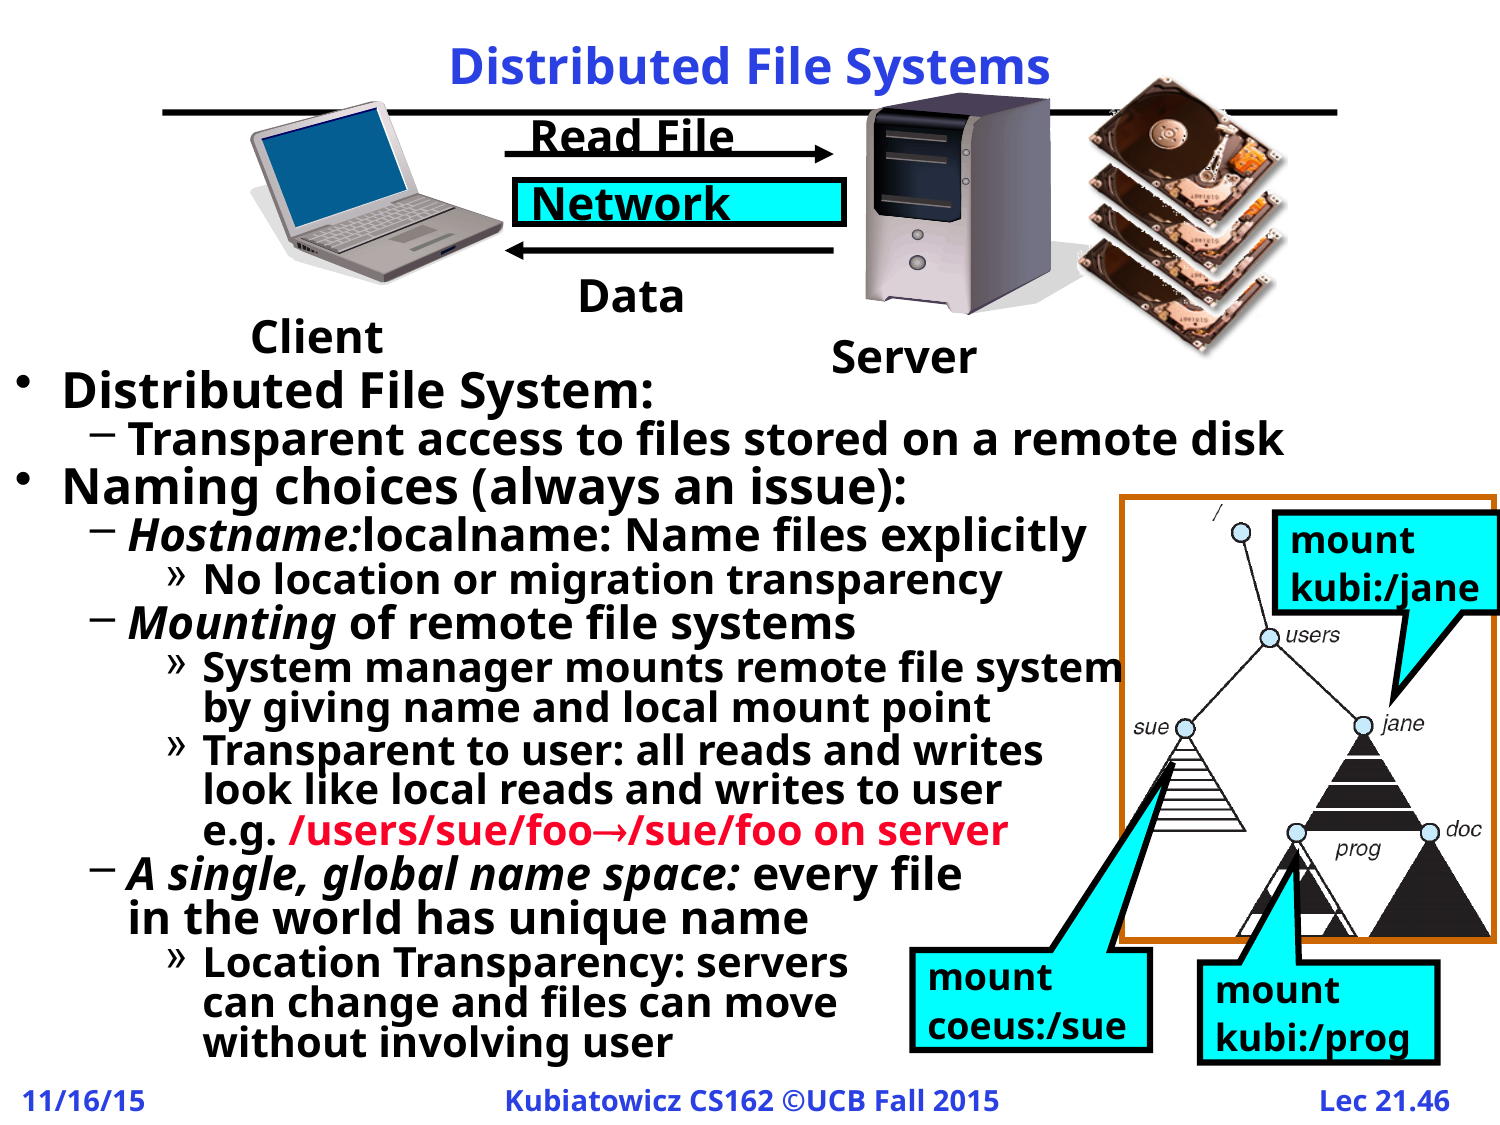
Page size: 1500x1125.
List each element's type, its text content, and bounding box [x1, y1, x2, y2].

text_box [912, 499, 1500, 1063]
title Distributed File Systems [162, 24, 1338, 113]
list Distributed File System: Transparent access to files stored on a remote disk Naming choices (always an issue): Hostname:localname: Name files explicitly No location or migration transparency Mounting of remote file systems System manager mounts remote file system by giving name and local mount point Transparent to user: all reads and writes look like local reads and writes to user e.g. /users/sue/foo/sue/foo on server A single, global name space: every file in the world has unique name Location Transparency: servers can change and files can move without involving user [0, 362, 1450, 1113]
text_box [249, 74, 1288, 380]
